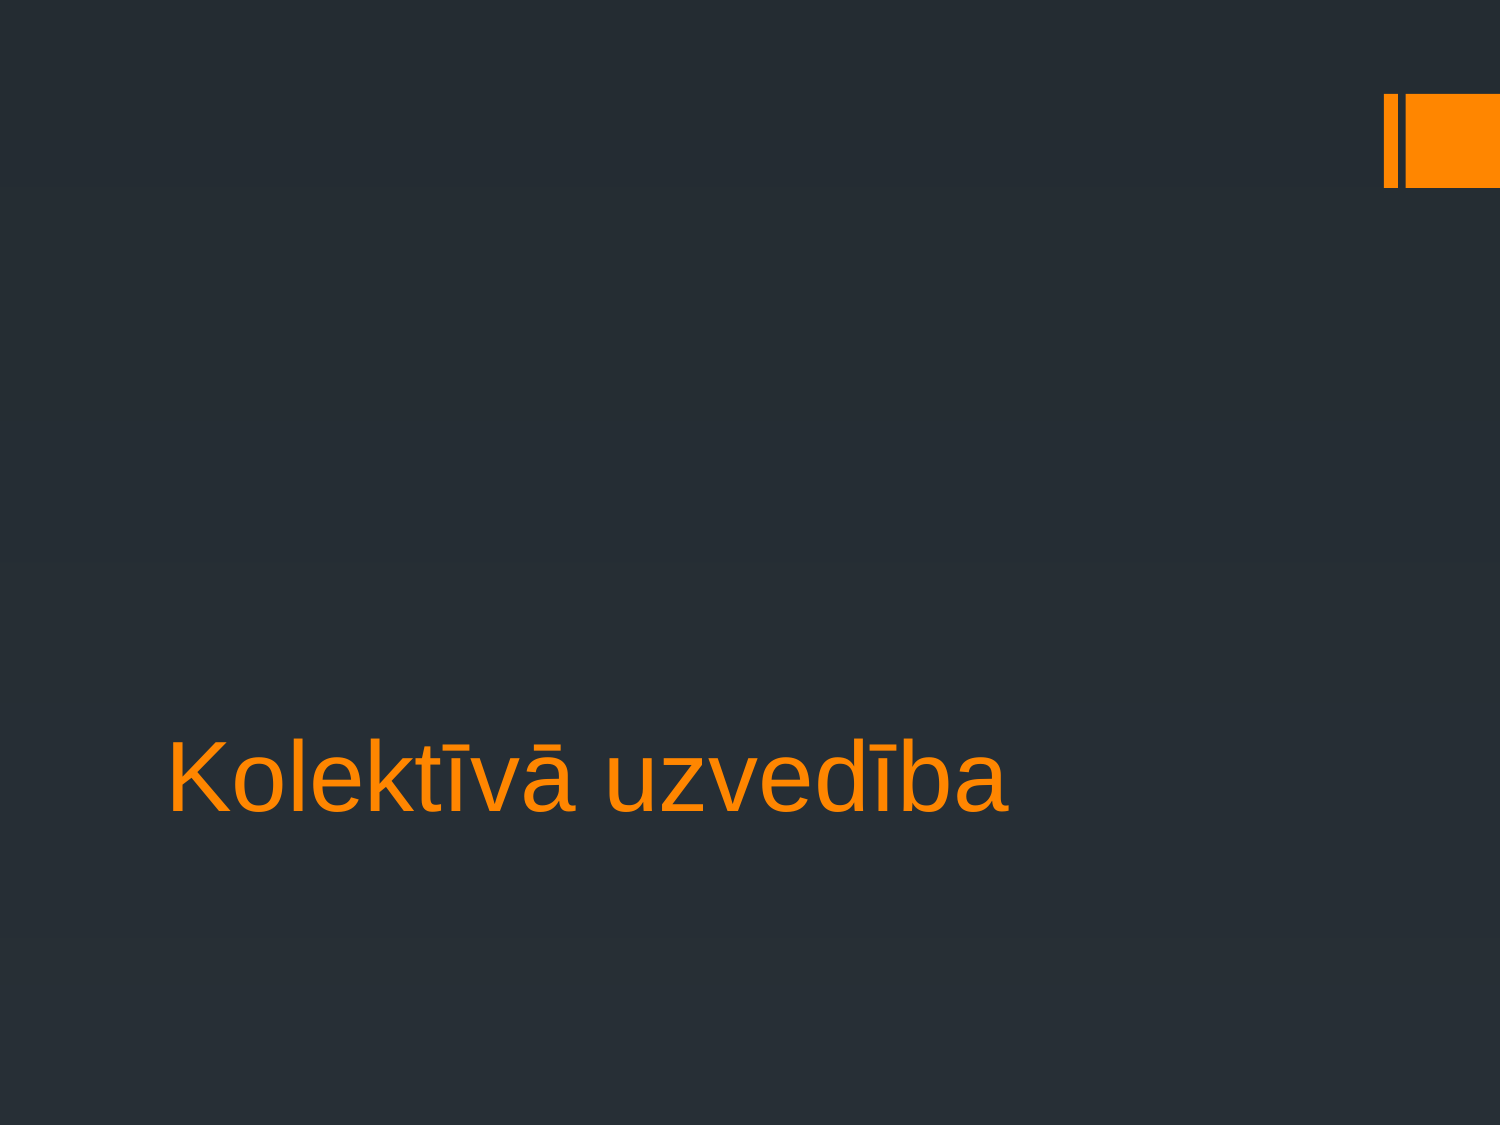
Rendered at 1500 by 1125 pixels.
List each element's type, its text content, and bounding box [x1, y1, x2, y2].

title Kolektīvā uzvedība [149, 412, 1351, 839]
